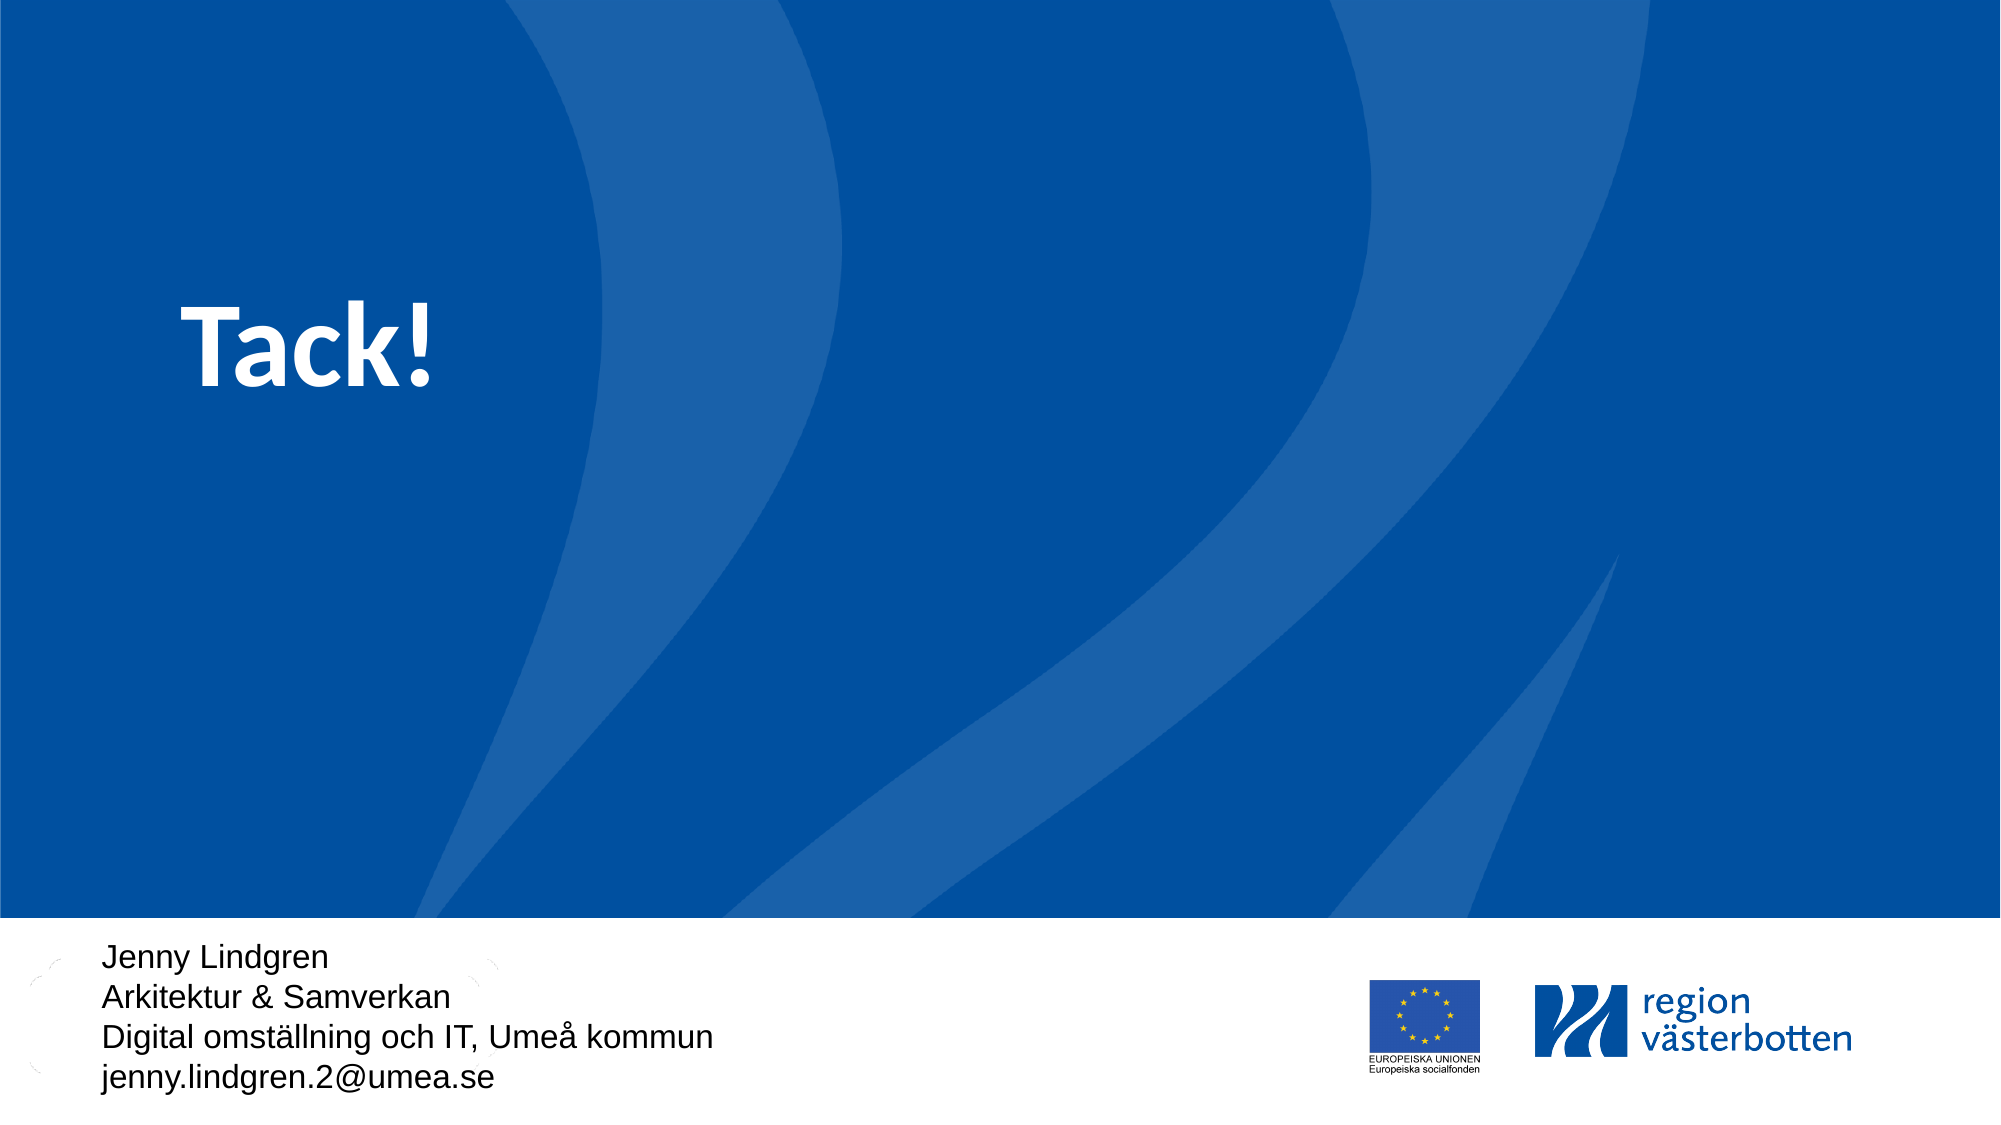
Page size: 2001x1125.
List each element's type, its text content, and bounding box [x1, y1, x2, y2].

picture [1362, 971, 1486, 1087]
picture [29, 958, 480, 1075]
picture [1535, 985, 1851, 1057]
text_box Jenny Lindgren Arkitektur & Samverkan Digital omställning och IT, Umeå kommun jenny.lindgren.2@umea.se [86, 928, 730, 1103]
title Tack! [165, 255, 1851, 421]
picture [0, 0, 2001, 918]
